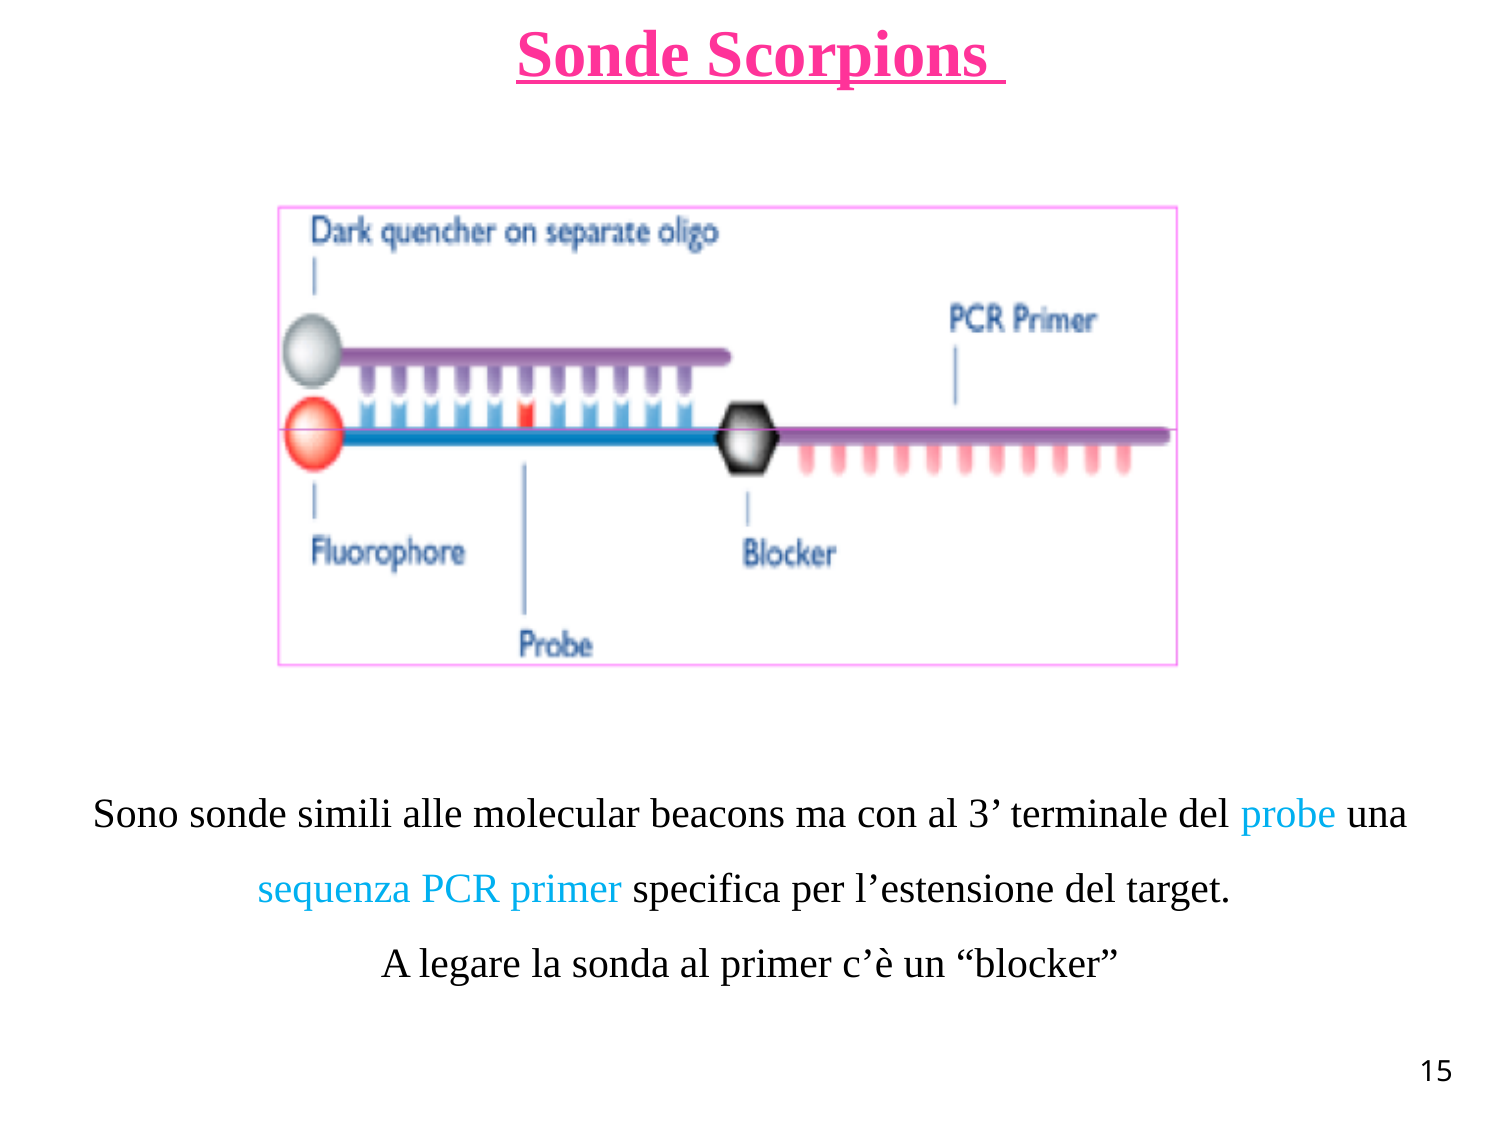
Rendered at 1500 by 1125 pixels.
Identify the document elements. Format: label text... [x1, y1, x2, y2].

text_box Sono sonde simili alle molecular beacons ma con al 3’ terminale del probe una sequenza PCR primer specifica per l’estensione del target. A legare la sonda al primer c’è un “blocker” [46, 753, 1454, 994]
text_box Sonde Scorpions [84, 11, 1438, 82]
picture [268, 183, 1196, 680]
slide_number 15 [1155, 1024, 1468, 1100]
